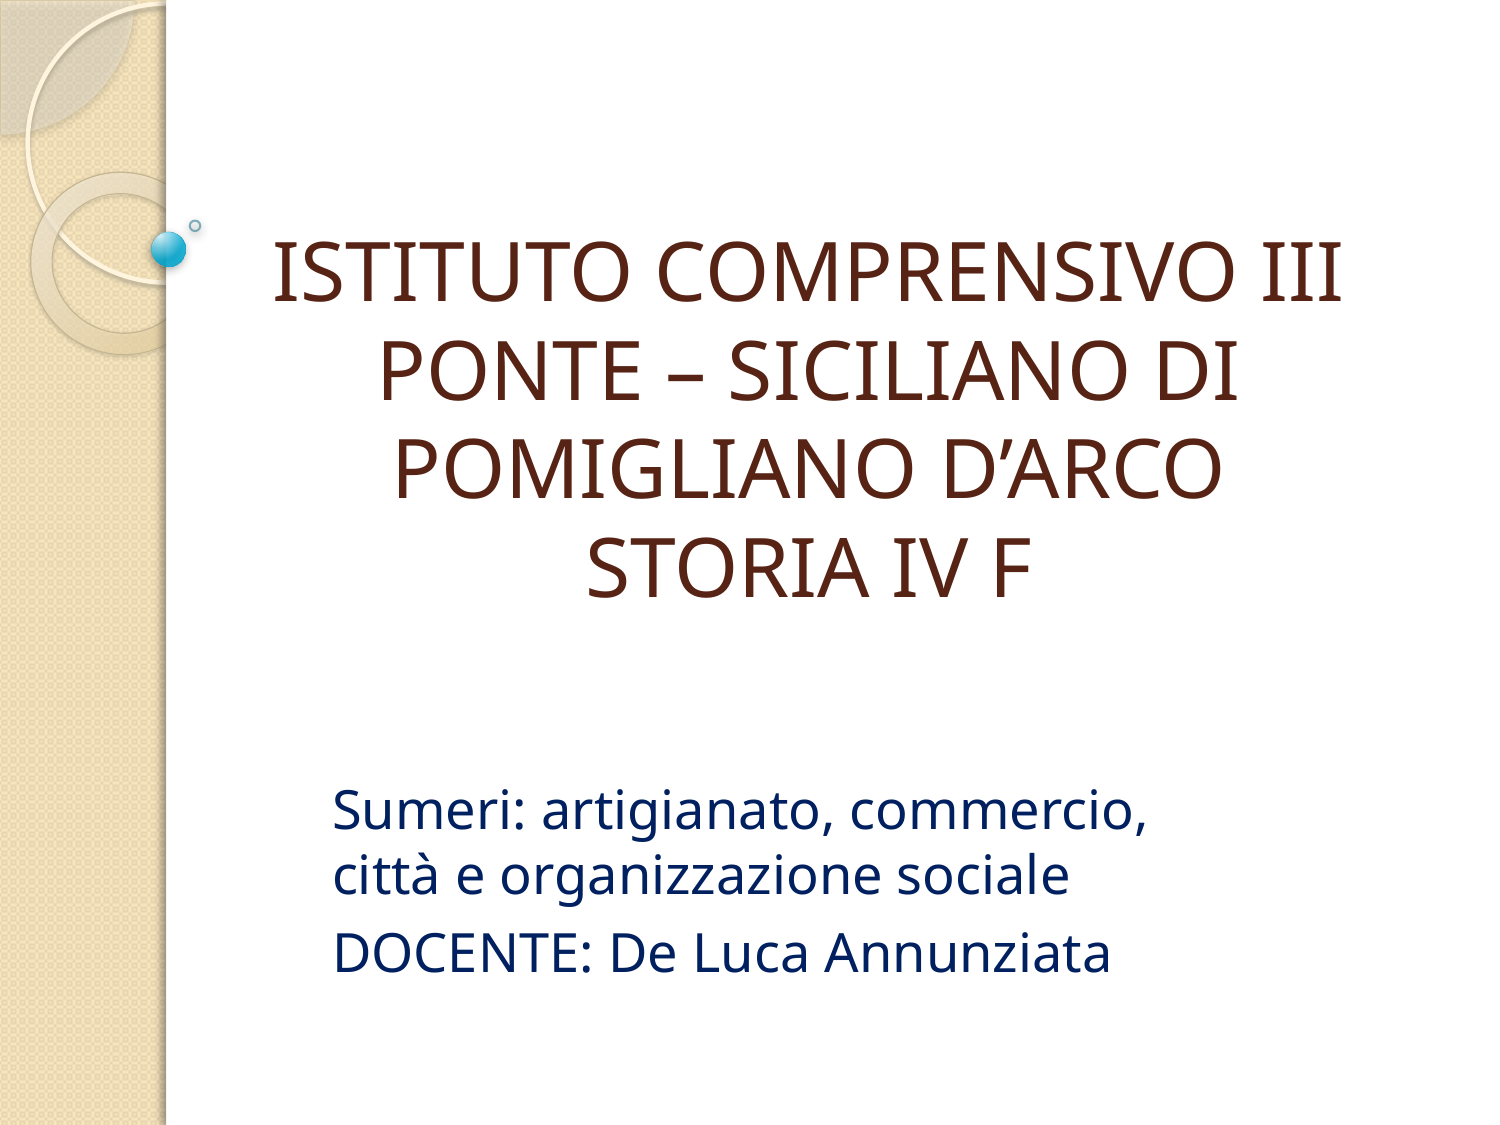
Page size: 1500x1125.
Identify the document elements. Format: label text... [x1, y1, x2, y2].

title ISTITUTO COMPRENSIVO III PONTE – SICILIANO DI POMIGLIANO D’ARCO STORIA IV F [206, 208, 1412, 622]
subtitle Sumeri: artigianato, commercio, città e organizzazione sociale DOCENTE: De Luca Annunziata [312, 775, 1275, 1000]
